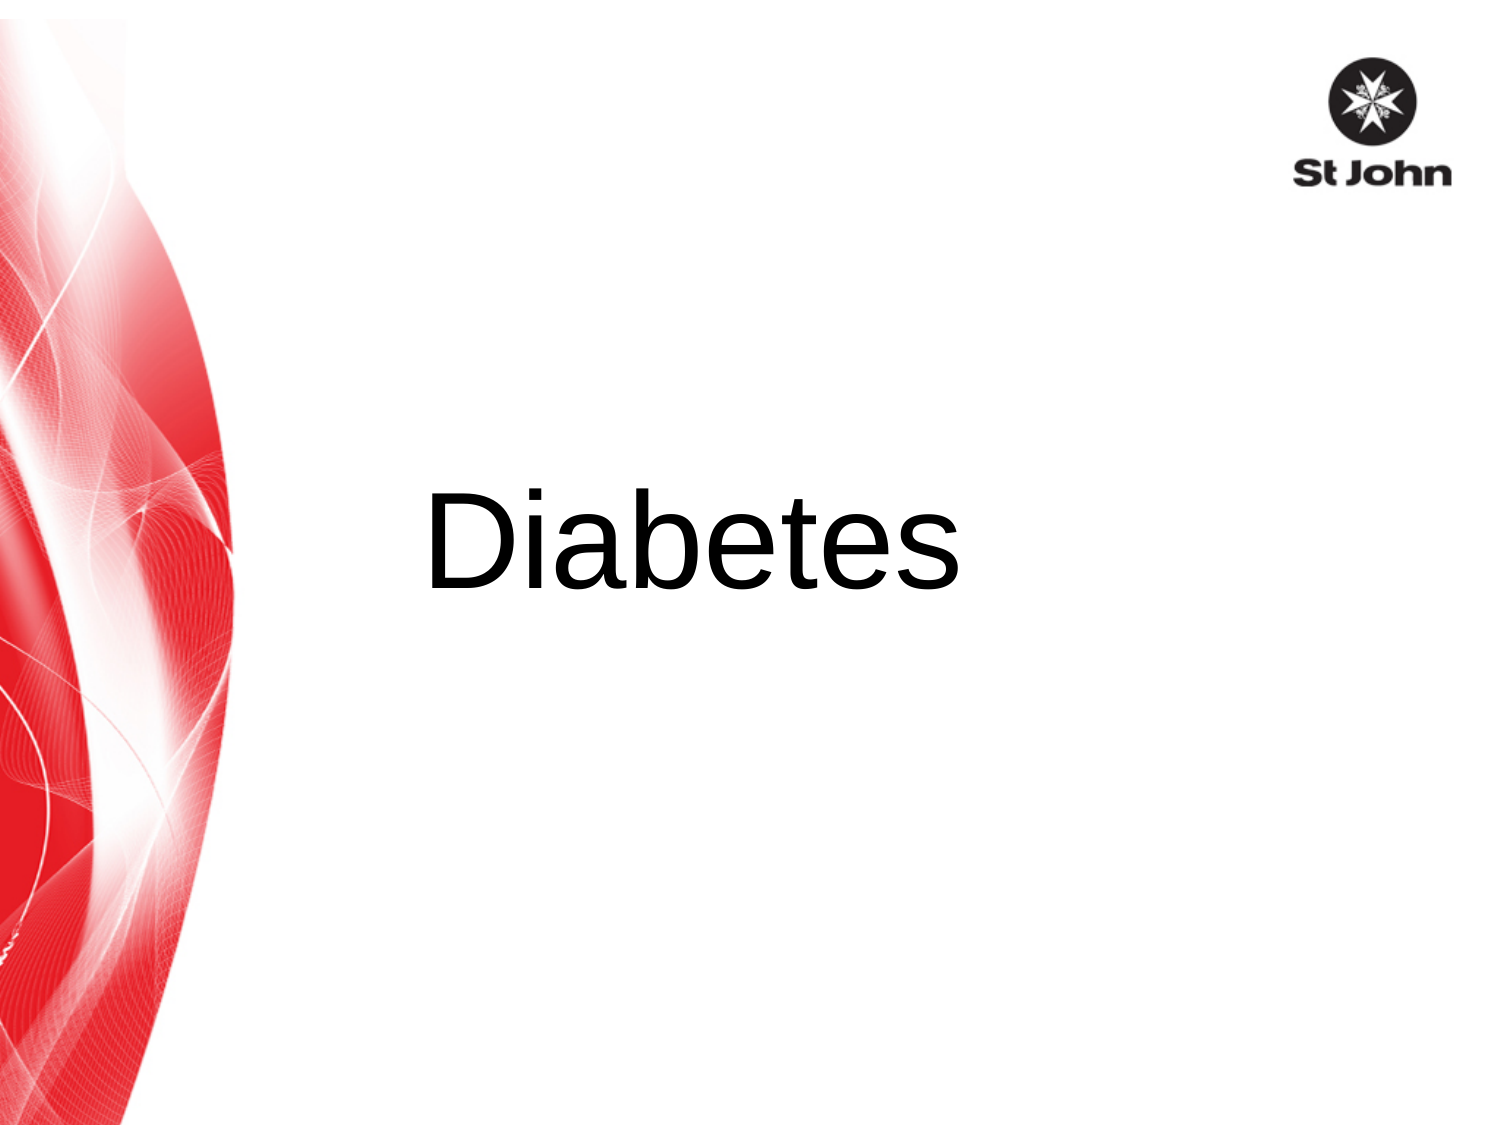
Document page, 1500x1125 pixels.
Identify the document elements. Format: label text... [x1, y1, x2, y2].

title Diabetes [82, 257, 1304, 809]
picture [0, 19, 1500, 1125]
